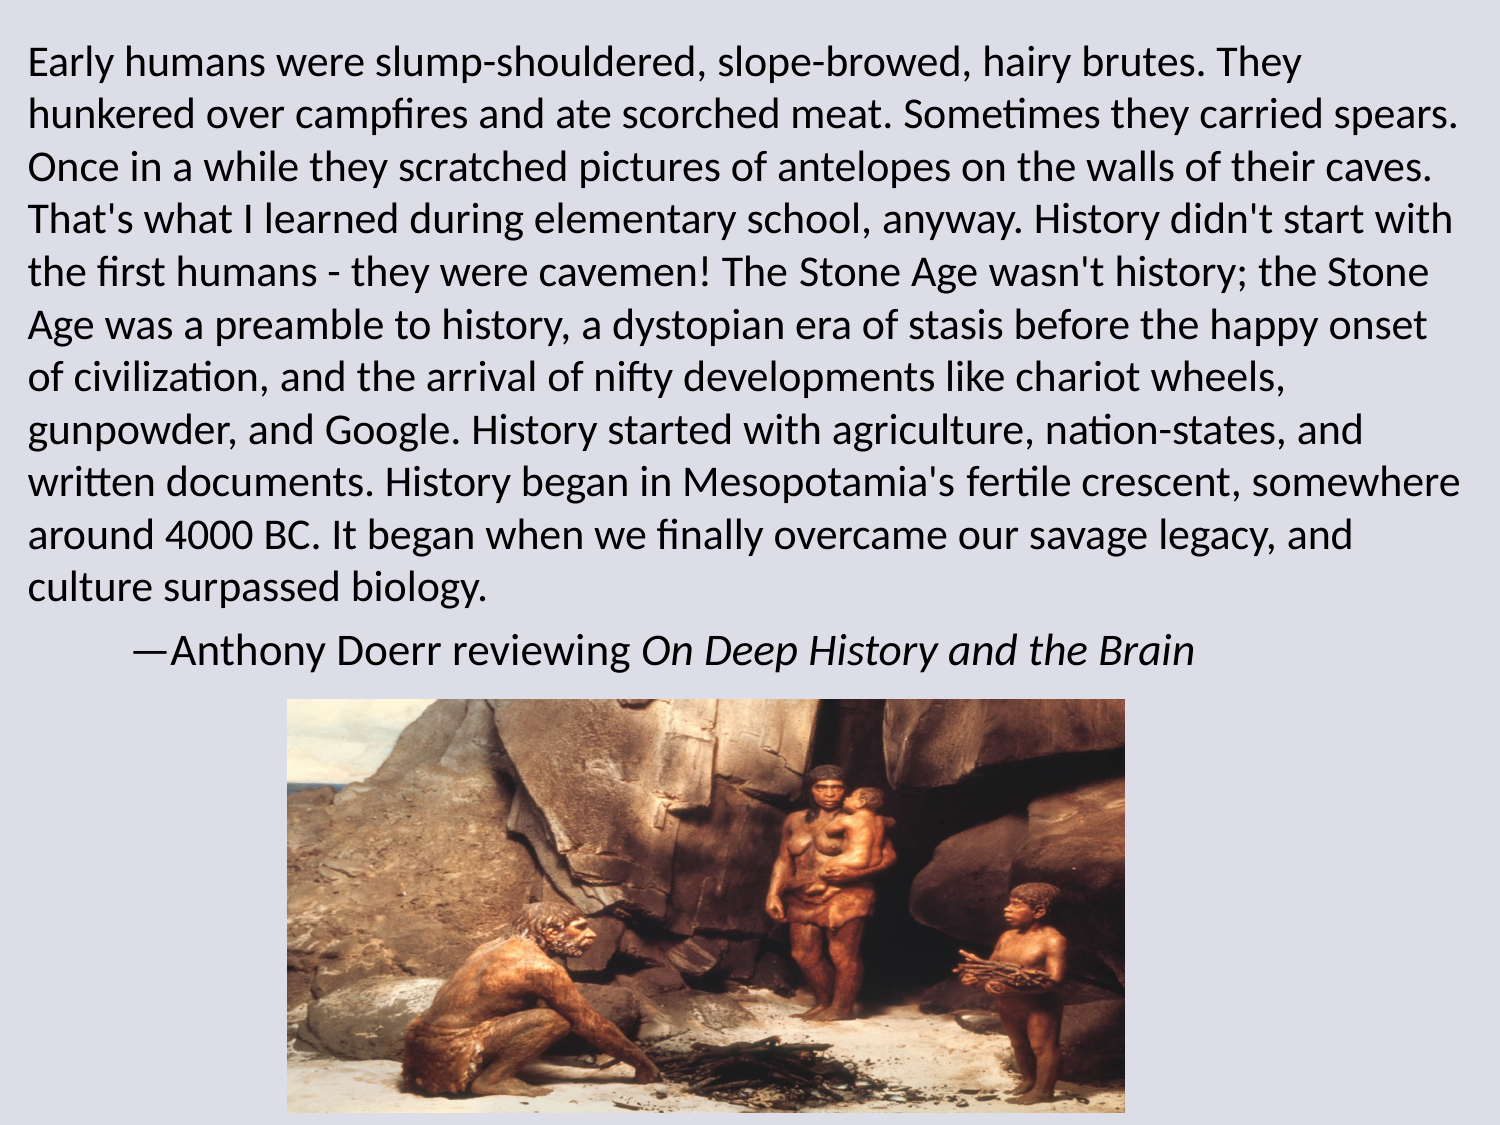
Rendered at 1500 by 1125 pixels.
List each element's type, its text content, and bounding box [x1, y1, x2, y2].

list Early humans were slump-shouldered, slope-browed, hairy brutes. They hunkered over campfires and ate scorched meat. Sometimes they carried spears. Once in a while they scratched pictures of antelopes on the walls of their caves. That's what I learned during elementary school, anyway. History didn't start with the first humans - they were cavemen! The Stone Age wasn't history; the Stone Age was a preamble to history, a dystopian era of stasis before the happy onset of civilization, and the arrival of nifty developments like chariot wheels, gunpowder, and Google. History started with agriculture, nation-states, and written documents. History began in Mesopotamia's fertile crescent, somewhere around 4000 BC. It began when we finally overcame our savage legacy, and culture surpassed biology. —Anthony Doerr reviewing On Deep History and the Brain [12, 24, 1488, 700]
picture [287, 699, 1126, 1113]
